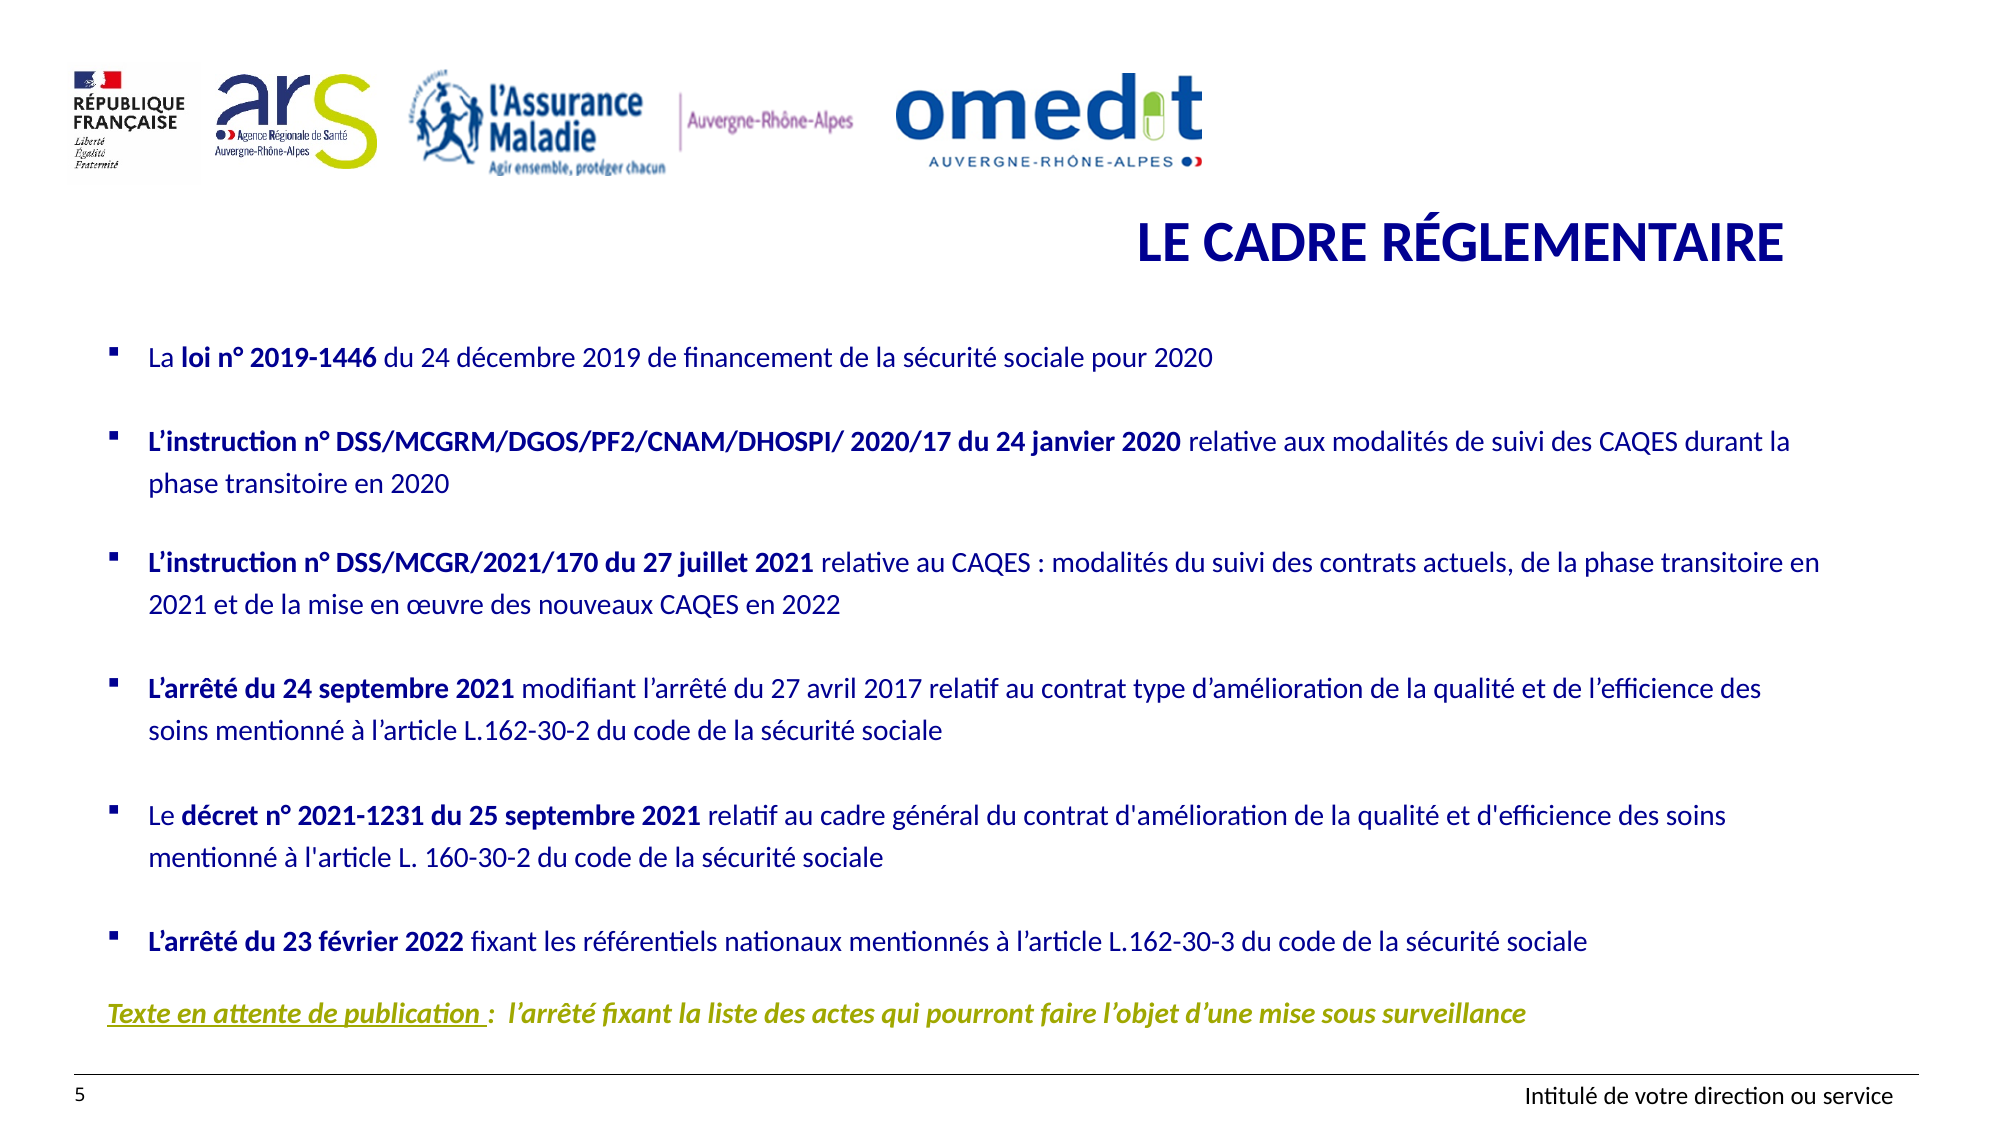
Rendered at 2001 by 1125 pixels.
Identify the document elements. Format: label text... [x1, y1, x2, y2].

picture [392, 43, 865, 176]
picture [67, 62, 201, 185]
list La loi n° 2019-1446 du 24 décembre 2019 de financement de la sécurité sociale pour 2020 L’instruction n° DSS/MCGRM/DGOS/PF2/CNAM/DHOSPI/ 2020/17 du 24 janvier 2020 relative aux modalités de suivi des CAQES durant la phase transitoire en 2020 L’instruction n° DSS/MCGR/2021/170 du 27 juillet 2021 relative au CAQES : modalités du suivi des contrats actuels, de la phase transitoire en 2021 et de la mise en œuvre des nouveaux CAQES en 2022 L’arrêté du 24 septembre 2021 modifiant l’arrêté du 27 avril 2017 relatif au contrat type d’amélioration de la qualité et de l’efficience des soins mentionné à l’article L.162-30-2 du code de la sécurité sociale Le décret n° 2021-1231 du 25 septembre 2021 relatif au cadre général du contrat d'amélioration de la qualité et d'efficience des soins mentionné à l'article L. 160-30-2 du code de la sécurité sociale L’arrêté du 23 février 2022 fixant les référentiels nationaux mentionnés à l’article L.162-30-3 du code de la sécurité sociale Texte en attente de publication : l’arrêté fixant la liste des actes qui pourront faire l’objet d’une mise sous surveillance [92, 308, 1840, 1050]
picture [896, 73, 1202, 170]
picture [215, 74, 377, 169]
title LE CADRE RÉGLEMENTAIRE [1075, 203, 1801, 274]
